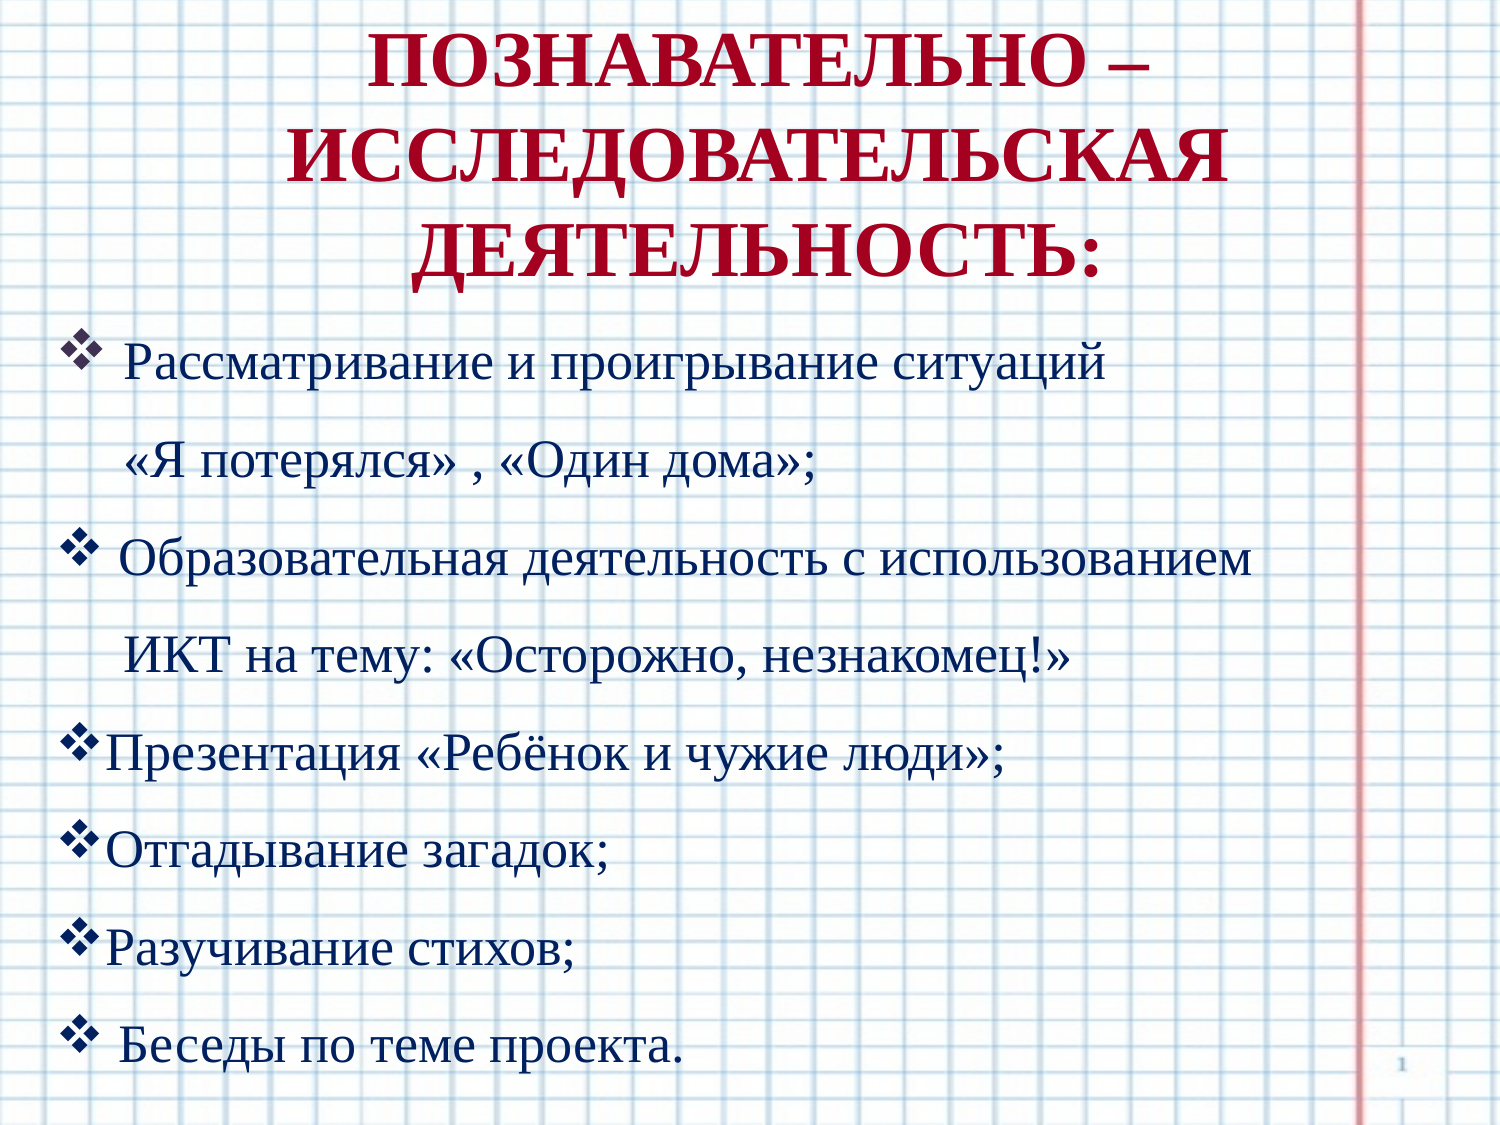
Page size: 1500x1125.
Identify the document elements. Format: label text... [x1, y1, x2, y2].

text_box Познавательно – исследовательская деятельность: [16, 0, 1500, 300]
text_box Рассматривание и проигрывание ситуаций «Я потерялся» , «Один дома»; Образовательная деятельность с использованием ИКТ на тему: «Осторожно, незнакомец!» Презентация «Ребёнок и чужие люди»; Отгадывание загадок; Разучивание стихов; Беседы по теме проекта. [40, 278, 1476, 1125]
